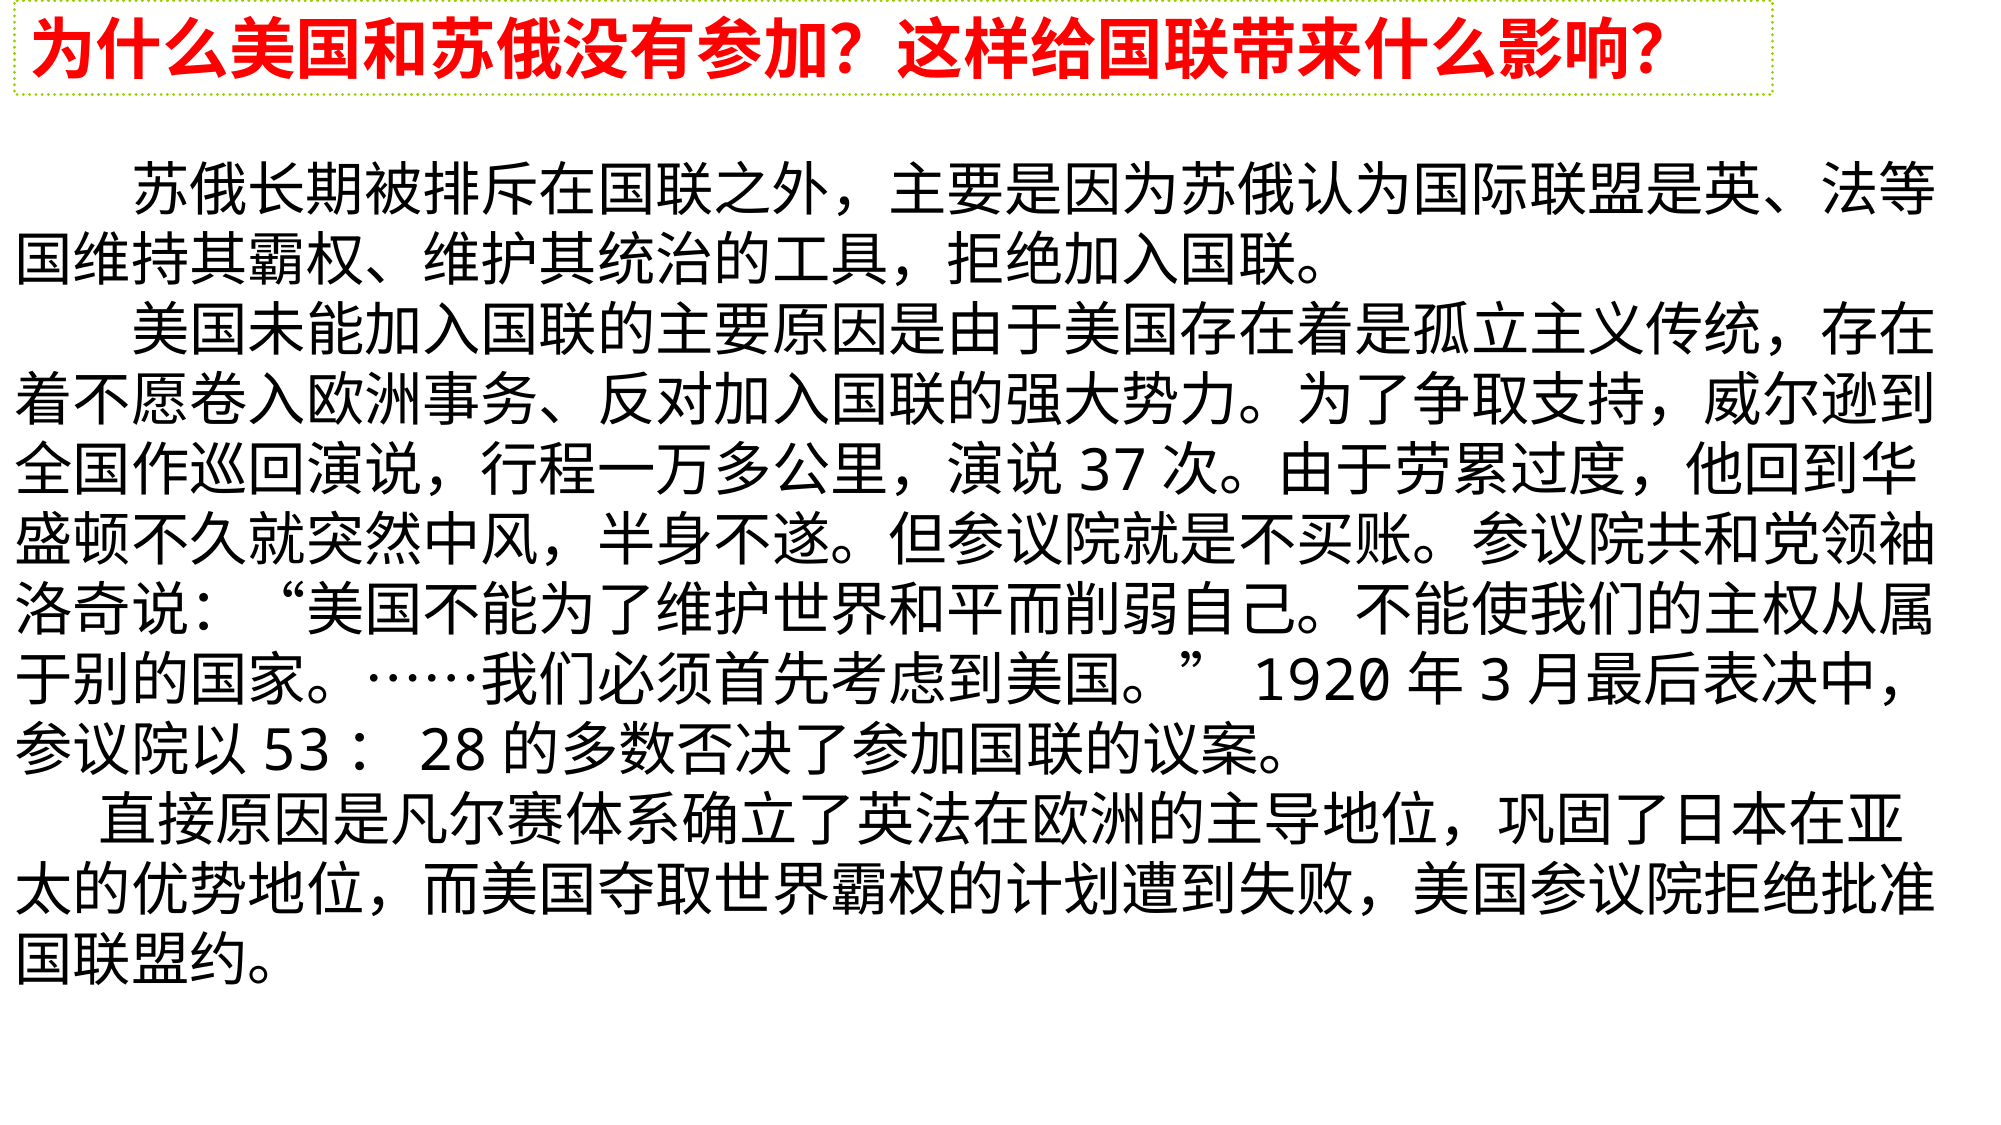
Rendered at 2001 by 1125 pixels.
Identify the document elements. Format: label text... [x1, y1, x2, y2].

text_box 苏俄长期被排斥在国联之外，主要是因为苏俄认为国际联盟是英、法等国维持其霸权、维护其统治的工具，拒绝加入国联。 美国未能加入国联的主要原因是由于美国存在着是孤立主义传统，存在着不愿卷入欧洲事务、反对加入国联的强大势力。为了争取支持，威尔逊到全国作巡回演说，行程一万多公里，演说37次。由于劳累过度，他回到华盛顿不久就突然中风，半身不遂。但参议院就是不买账。参议院共和党领袖洛奇说：“美国不能为了维护世界和平而削弱自己。不能使我们的主权从属于别的国家。……我们必须首先考虑到美国。”1920年3月最后表决中，参议院以53：28的多数否决了参加国联的议案。 直接原因是凡尔赛体系确立了英法在欧洲的主导地位，巩固了日本在亚太的优势地位，而美国夺取世界霸权的计划遭到失败，美国参议院拒绝批准国联盟约。 [0, 145, 1957, 1000]
text_box 为什么美国和苏俄没有参加？这样给国联带来什么影响？ [14, 0, 1773, 95]
